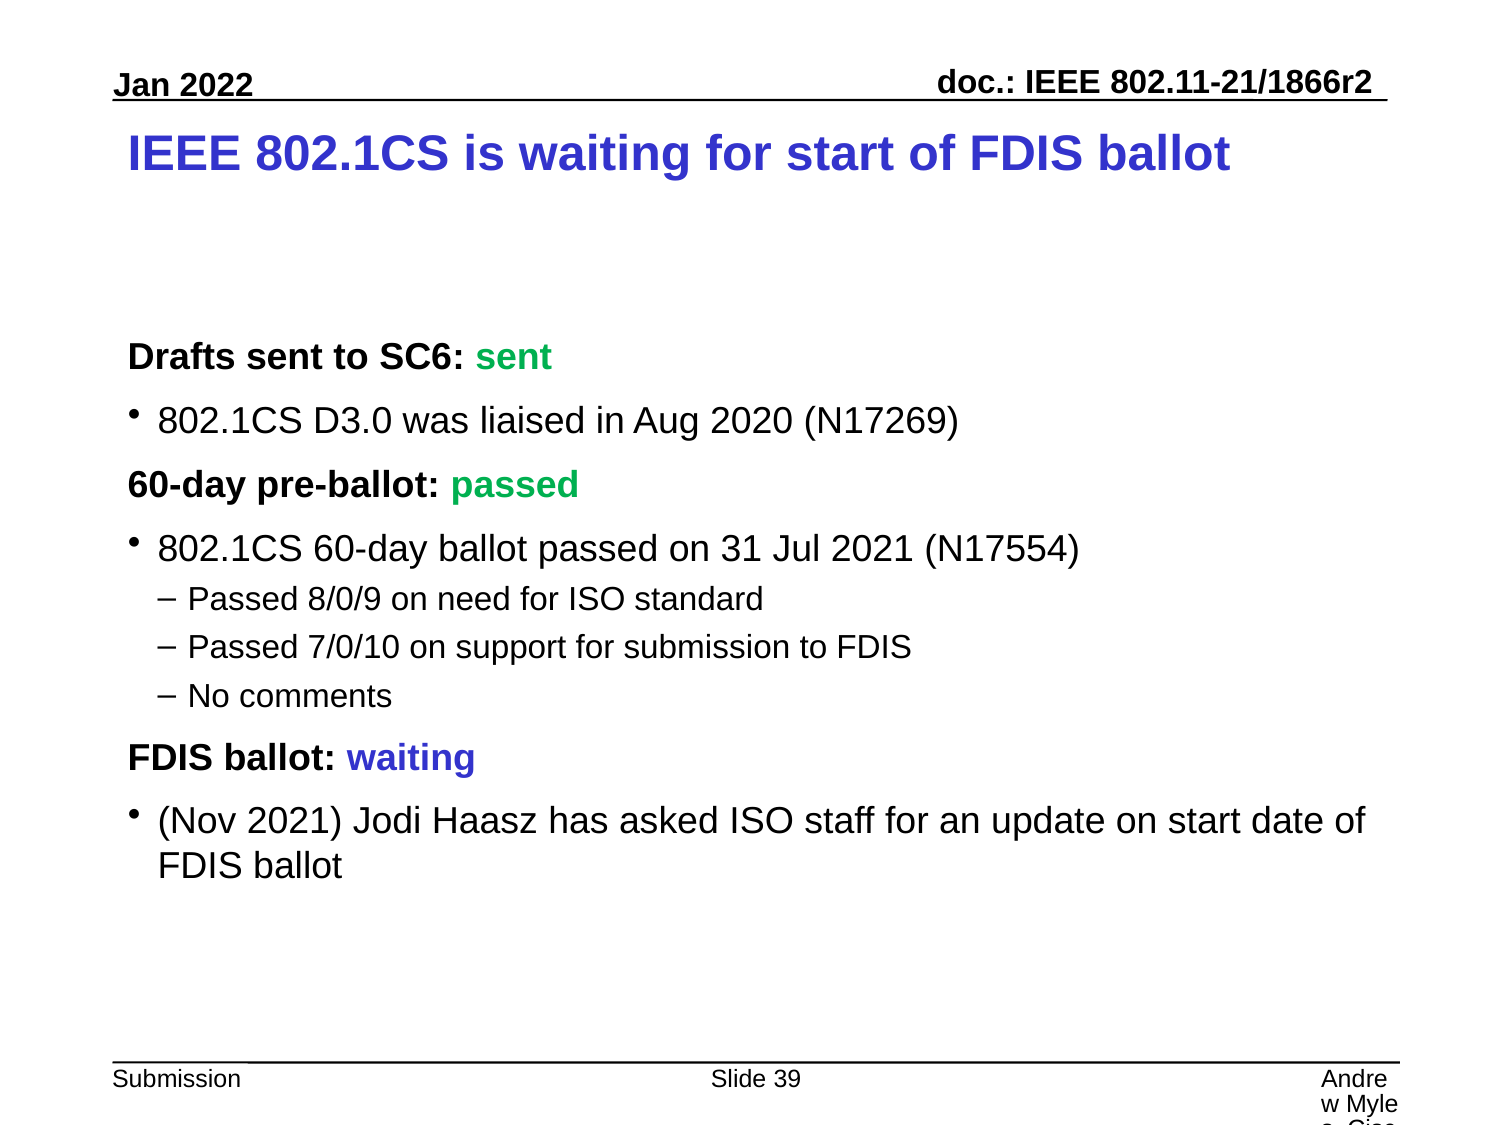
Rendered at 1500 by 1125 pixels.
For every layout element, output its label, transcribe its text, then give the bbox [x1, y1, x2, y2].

footer Andrew Myles, Cisco [1320, 1061, 1402, 1093]
list Drafts sent to SC6: sent 802.1CS D3.0 was liaised in Aug 2020 (N17269) 60-day pre-ballot: passed 802.1CS 60-day ballot passed on 31 Jul 2021 (N17554) Passed 8/0/9 on need for ISO standard Passed 7/0/10 on support for submission to FDIS No comments FDIS ballot: waiting (Nov 2021) Jodi Haasz has asked ISO staff for an update on start date of FDIS ballot [112, 324, 1388, 1000]
slide_number Slide 39 [709, 1061, 803, 1093]
title IEEE 802.1CS is waiting for start of FDIS ballot [112, 112, 1388, 288]
